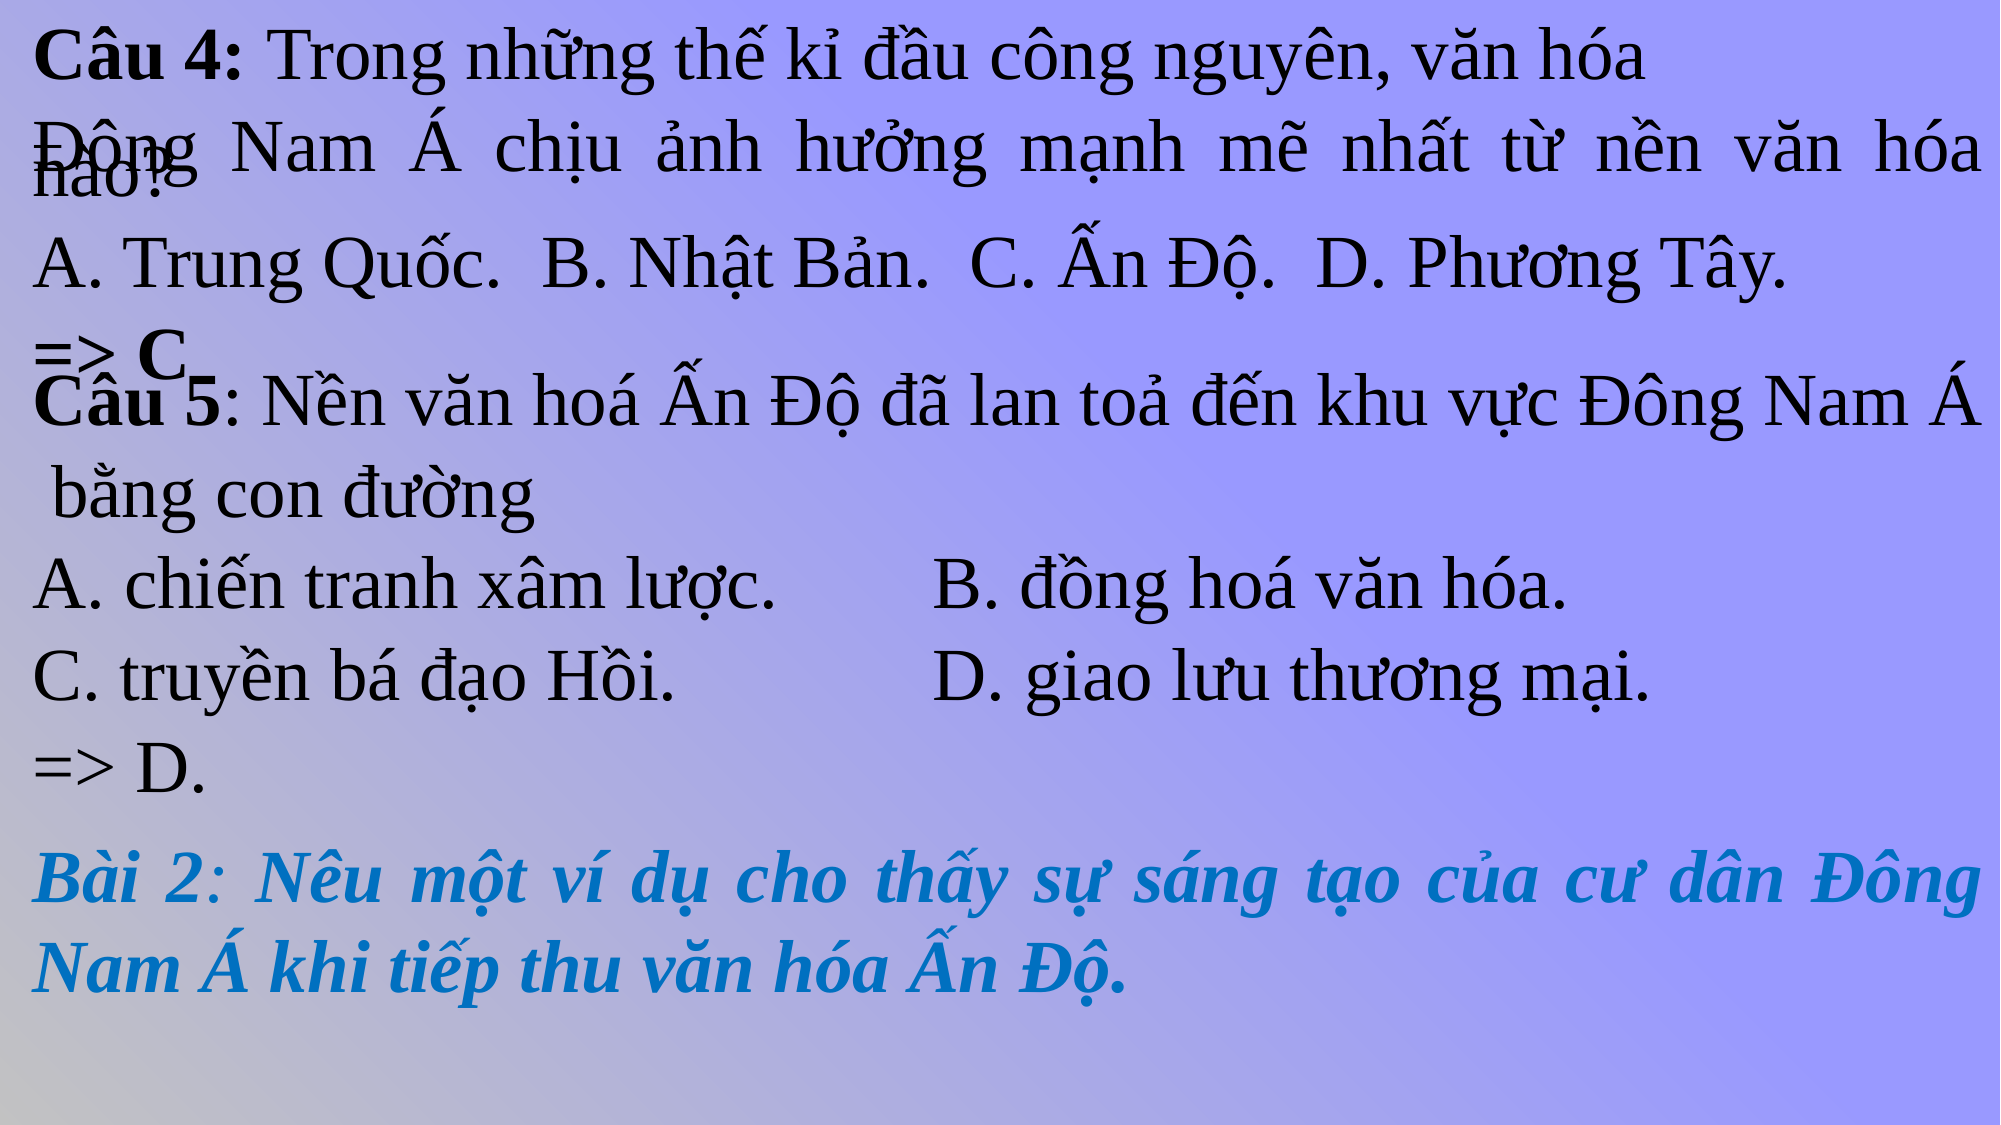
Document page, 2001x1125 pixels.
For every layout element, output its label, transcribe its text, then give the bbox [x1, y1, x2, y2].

text_box Câu 4: Trong những thế kỉ đầu công nguyên, văn hóa Đông Nam Á chịu ảnh hưởng mạnh mẽ nhất từ nền văn hóa nào? A. Trung Quốc. B. Nhật Bản. C. Ấn Độ. D. Phương Tây. => C Câu 5: Nền văn hoá Ấn Độ đã lan toả đến khu vực Đông Nam Á bằng con đường A. chiến tranh xâm lược. B. đồng hoá văn hóa. C. truyền bá đạo Hồi. D. giao lưu thương mại. => D. Bài 2: Nêu một ví dụ cho thấy sự sáng tạo của cư dân Đông Nam Á khi tiếp thu văn hóa Ấn Độ. [13, 16, 2000, 1105]
